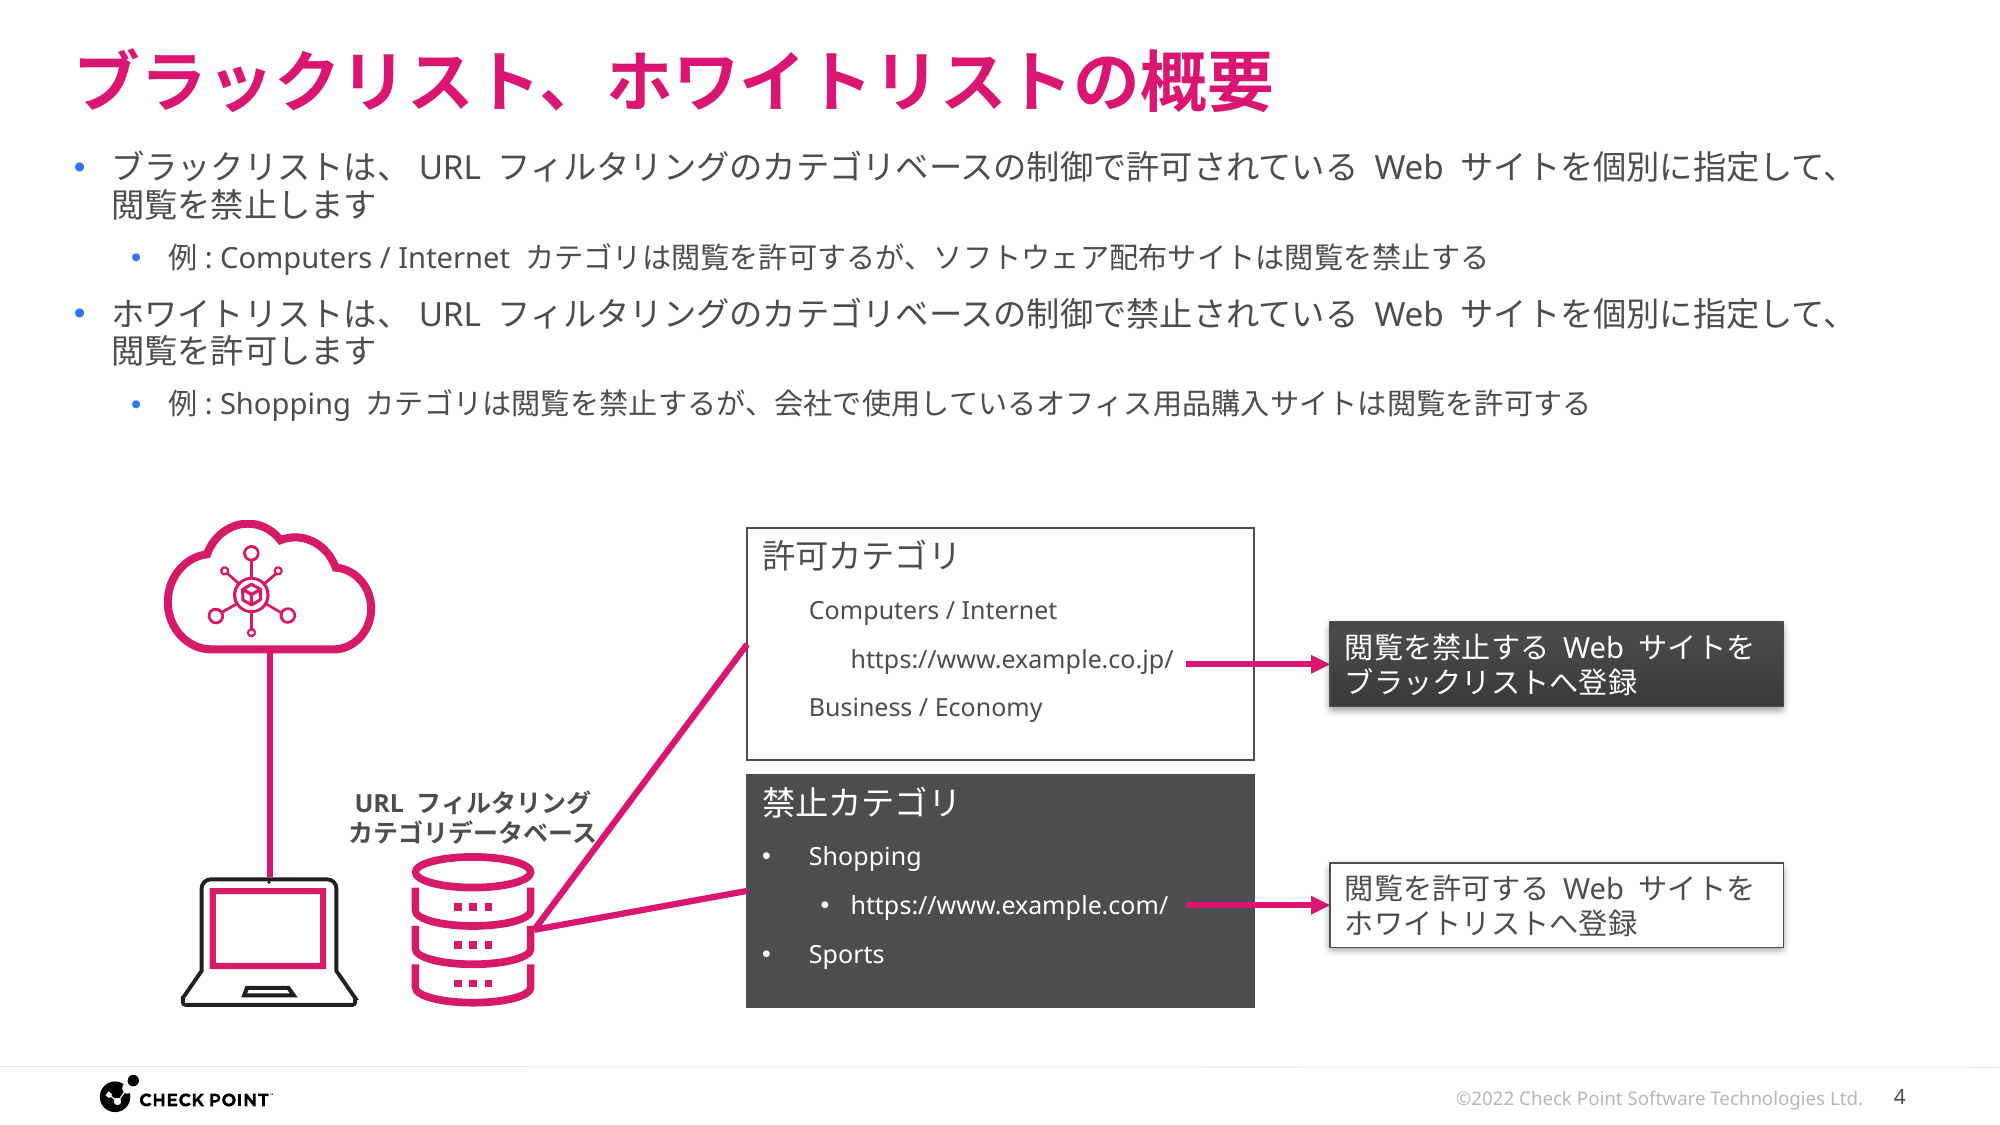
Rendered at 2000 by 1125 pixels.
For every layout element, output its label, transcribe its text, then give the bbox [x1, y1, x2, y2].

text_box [533, 643, 748, 931]
text_box 閲覧を許可する Web サイトをホワイトリストへ登録 [1329, 862, 1784, 948]
picture [163, 519, 376, 654]
text_box 閲覧を禁止する Web サイトをブラックリストへ登録 [1329, 621, 1784, 707]
picture [411, 852, 535, 1007]
list ブラックリストは、URL フィルタリングのカテゴリベースの制御で許可されている Web サイトを個別に指定して、閲覧を禁止します 例: Computers / Internet カテゴリは閲覧を許可するが、ソフトウェア配布サイトは閲覧を禁止する ホワイトリストは、URL フィルタリングのカテゴリベースの制御で禁止されている Web サイトを個別に指定して、閲覧を許可します 例: Shopping カテゴリは閲覧を禁止するが、会社で使用しているオフィス用品購入サイトは閲覧を許可する [59, 141, 1859, 448]
picture [180, 877, 360, 1008]
text_box 許可カテゴリ Computers / Internet https://www.example.co.jp/ Business / Economy [747, 528, 1255, 761]
text_box URL フィルタリング カテゴリデータベース [333, 780, 528, 856]
text_box 禁止カテゴリ Shopping https://www.example.com/ Sports [747, 775, 1255, 1007]
title ブラックリスト、ホワイトリストの概要 [59, 44, 1940, 133]
